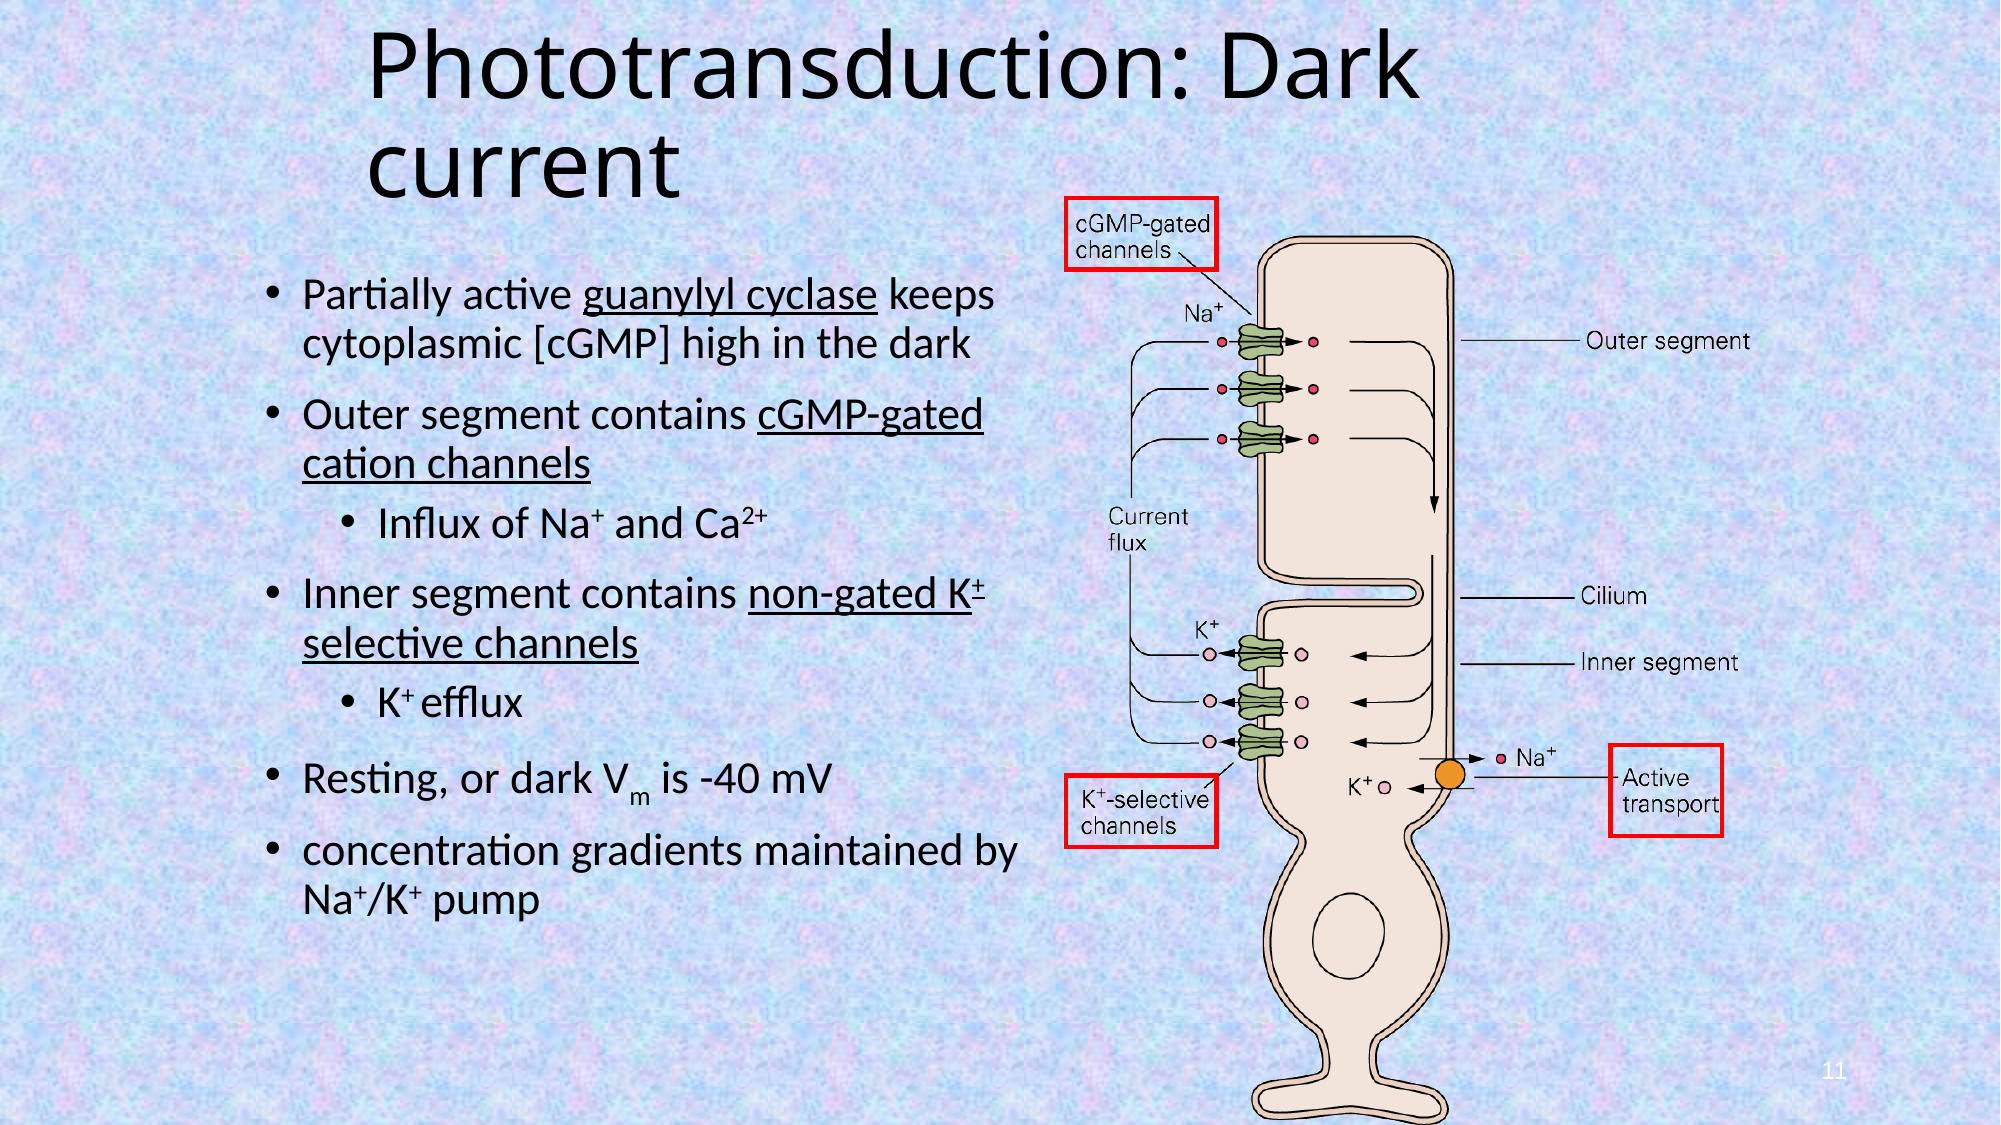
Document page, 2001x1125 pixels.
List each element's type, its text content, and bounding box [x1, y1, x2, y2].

text_box [1065, 774, 1075, 848]
list Partially active guanylyl cyclase keeps cytoplasmic [cGMP] high in the dark Outer segment contains cGMP-gated cation channels Influx of Na+ and Ca2+ Inner segment contains non-gated K+ selective channels K+ efflux Resting, or dark Vm is -40 mV concentration gradients maintained by Na+/K+ pump [249, 262, 1075, 1070]
slide_number 11 [1750, 1042, 1863, 1103]
title Phototransduction: Dark current [350, 37, 1688, 200]
text_box [1065, 197, 1218, 271]
picture [0, 0, 2001, 1125]
